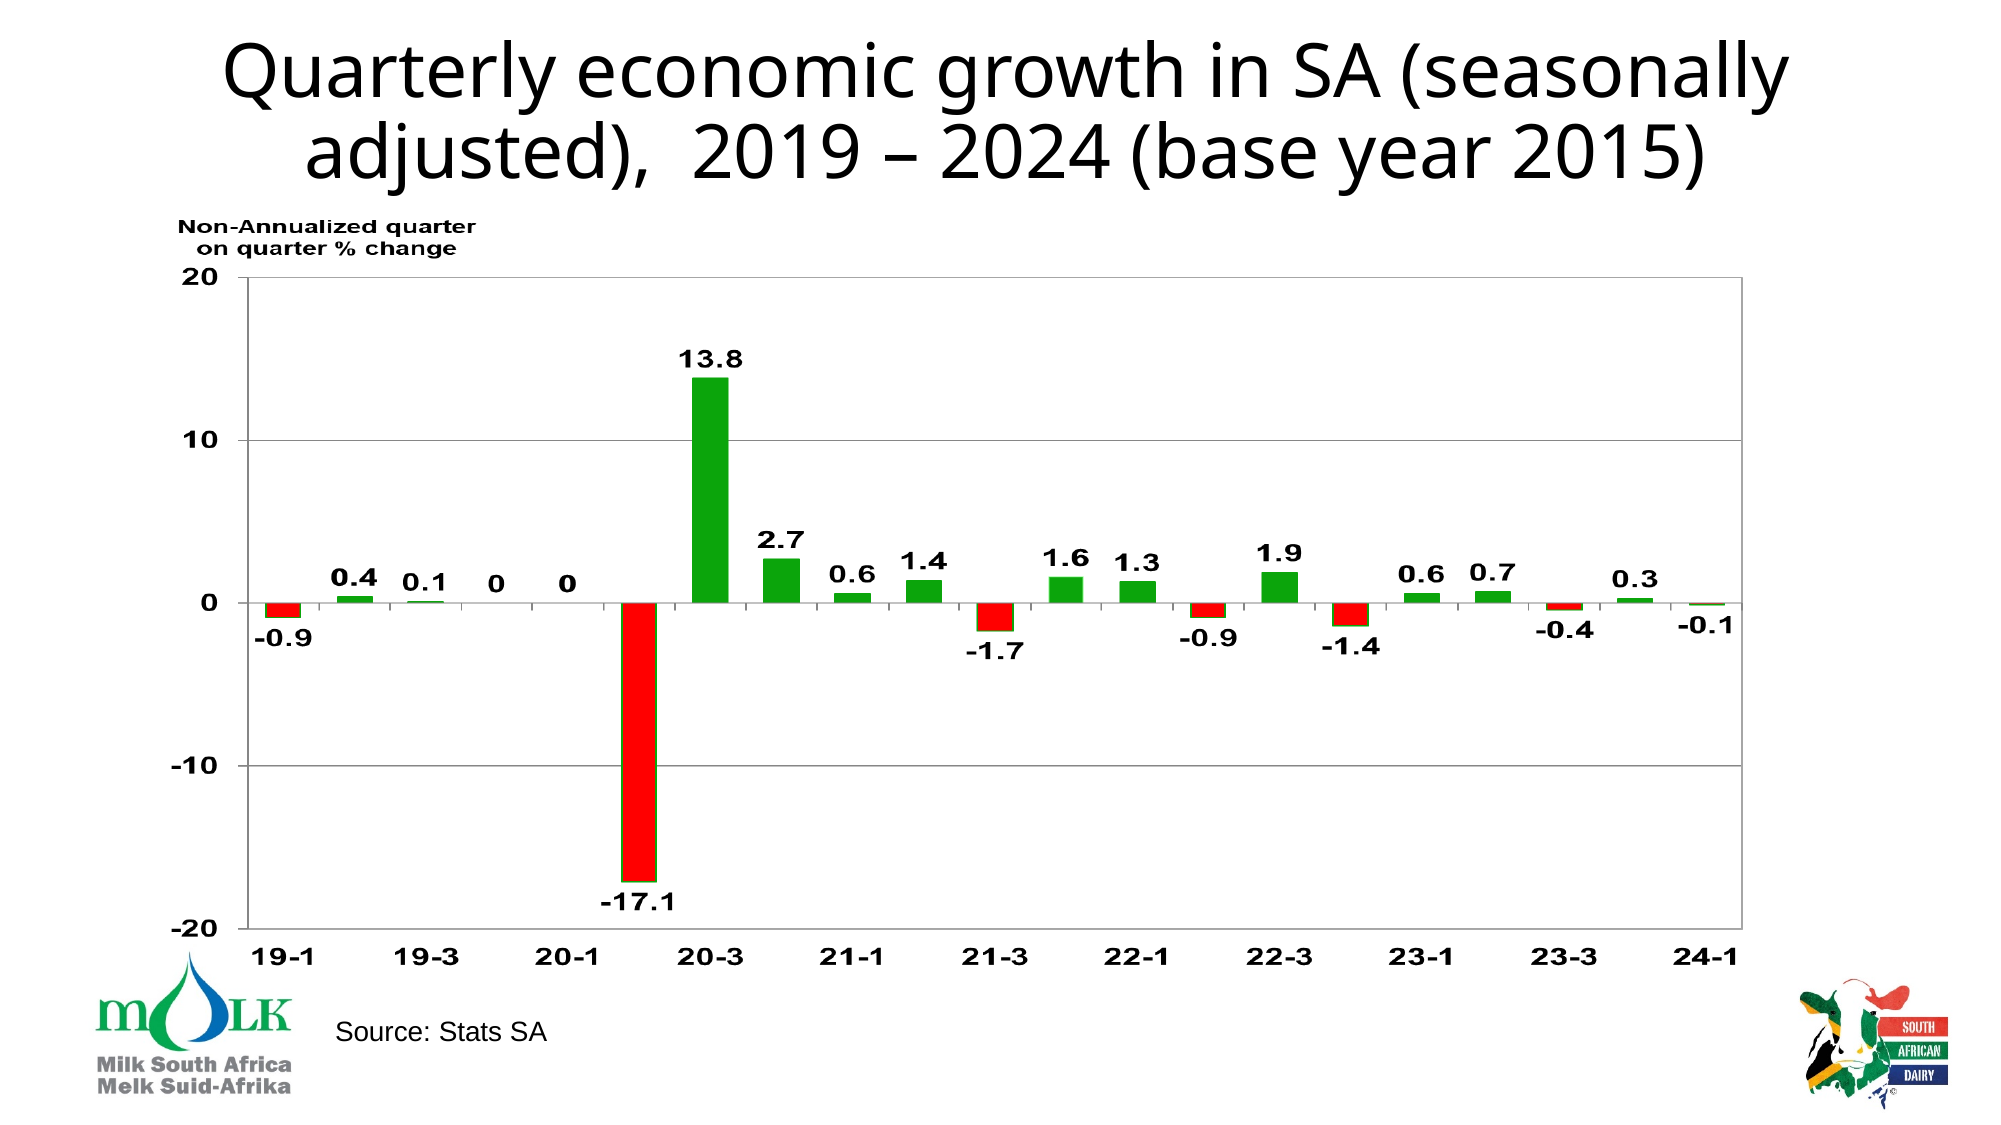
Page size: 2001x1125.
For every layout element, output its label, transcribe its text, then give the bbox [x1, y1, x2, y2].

picture [74, 199, 1956, 1113]
title Quarterly economic growth in SA (seasonally adjusted), 2019 – 2024 (base year 2015) [114, 25, 1898, 246]
text_box Source: Stats SA [320, 1006, 1297, 1055]
